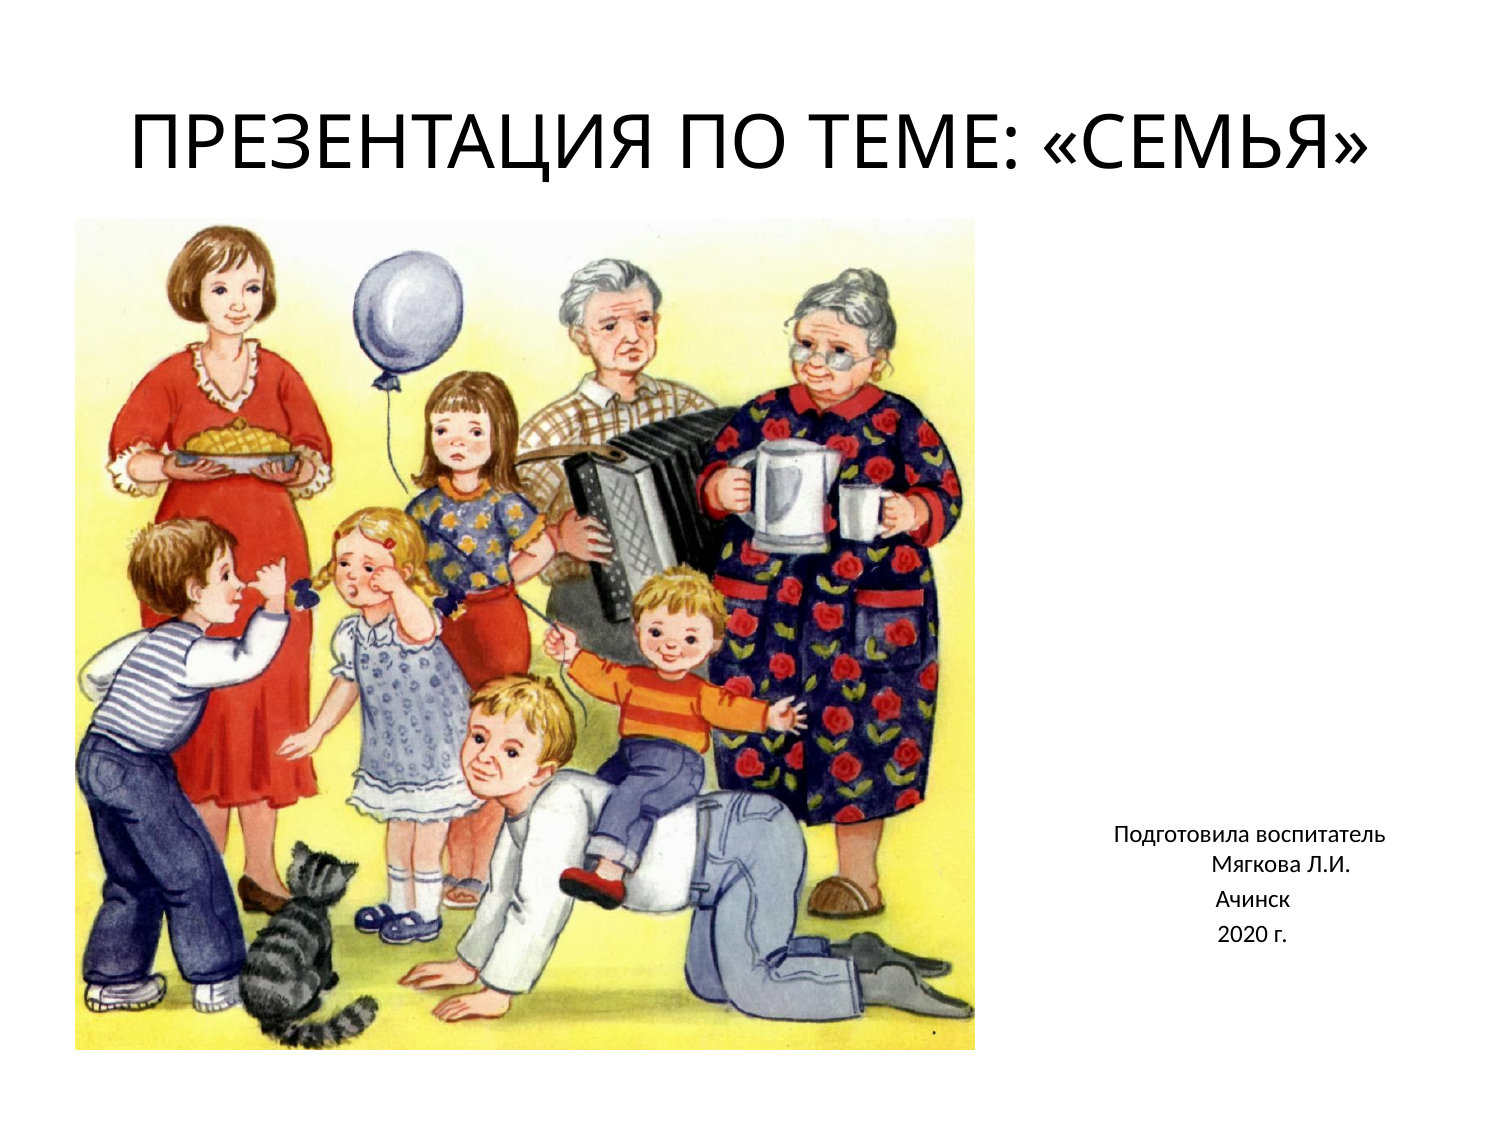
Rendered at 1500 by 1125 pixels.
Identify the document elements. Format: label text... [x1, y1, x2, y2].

list Подготовила воспитатель Мягкова Л.И. Ачинск 2020 г. [1080, 775, 1425, 1005]
title ПРЕЗЕНТАЦИЯ ПО ТЕМЕ: «СЕМЬЯ» [75, 45, 1425, 233]
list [74, 217, 975, 1051]
